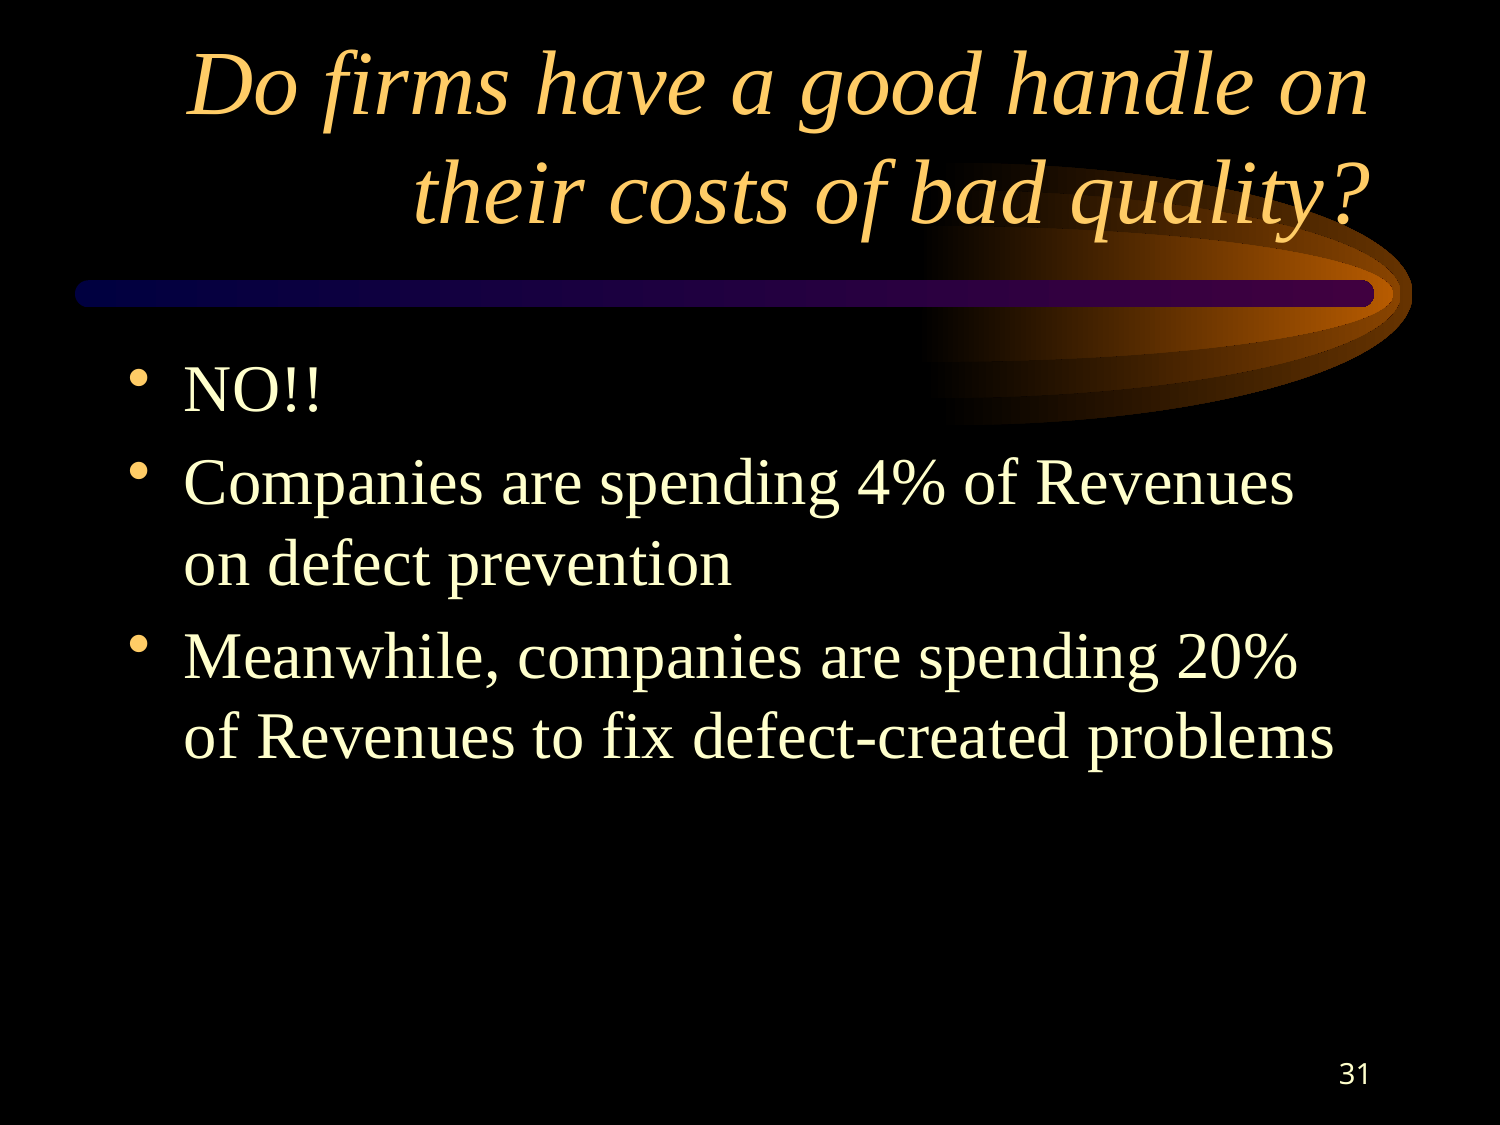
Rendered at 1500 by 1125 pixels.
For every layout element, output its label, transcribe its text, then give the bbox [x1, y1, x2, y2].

slide_number 31 [1074, 1037, 1388, 1113]
title Do firms have a good handle on their costs of bad quality? [112, 62, 1388, 251]
list NO!! Companies are spending 4% of Revenues on defect prevention Meanwhile, companies are spending 20% of Revenues to fix defect-created problems [112, 337, 1388, 1013]
